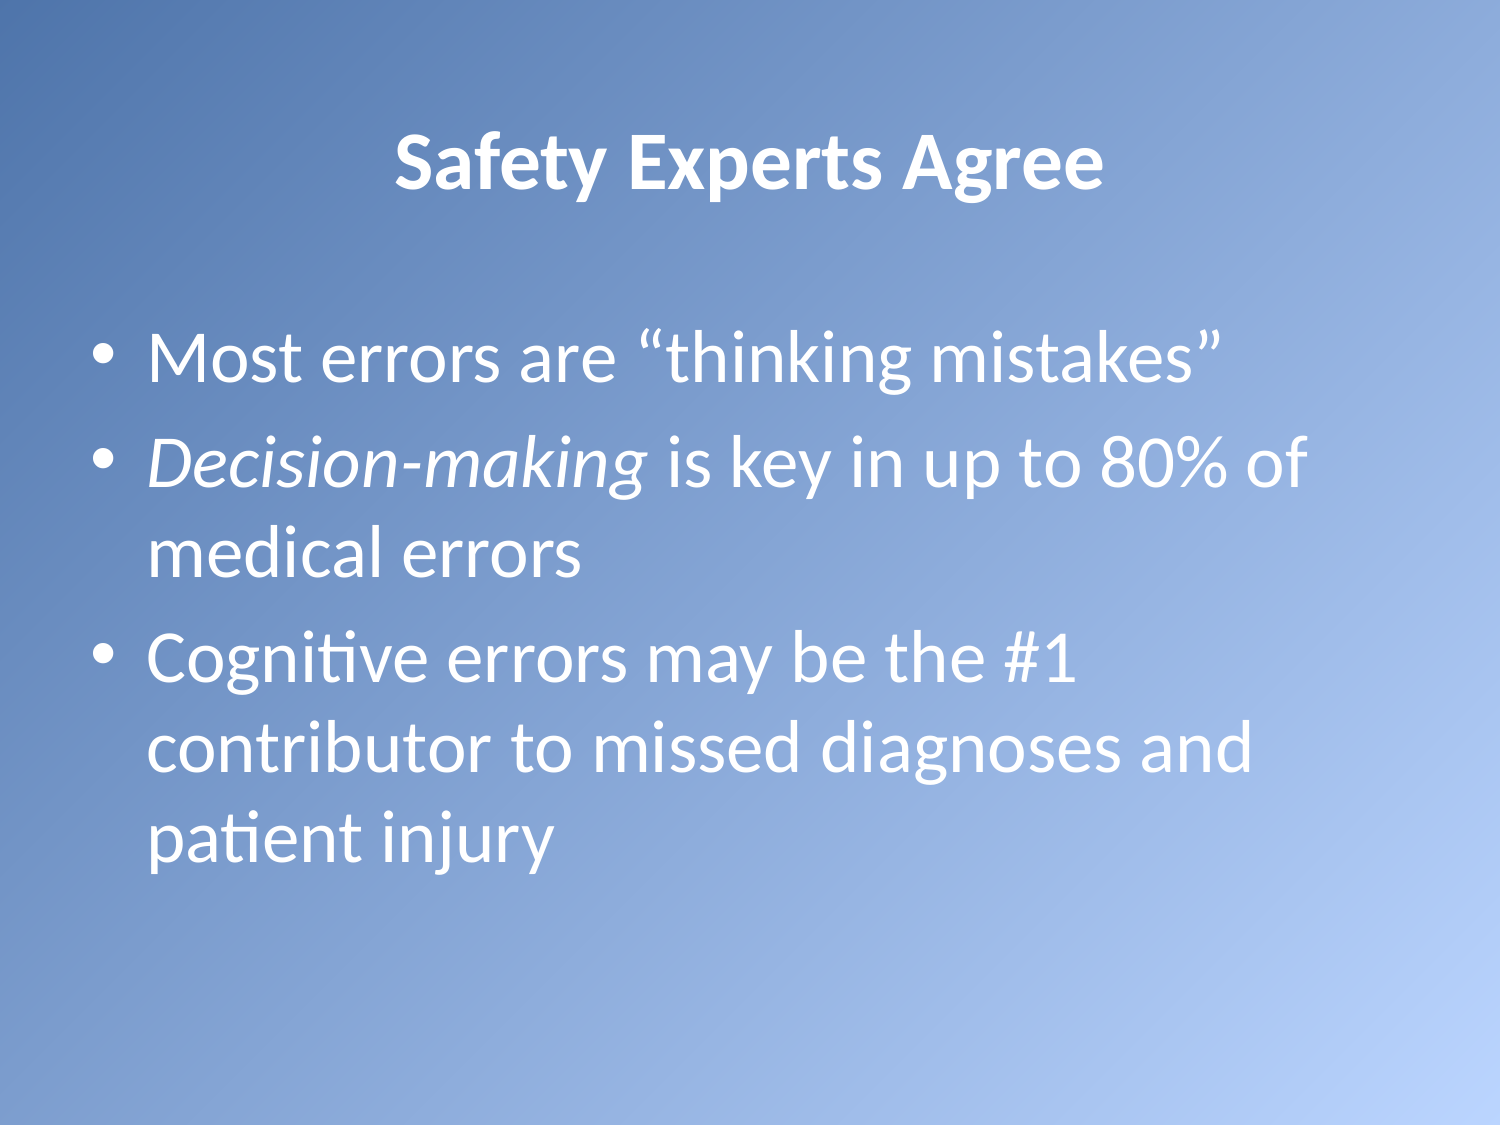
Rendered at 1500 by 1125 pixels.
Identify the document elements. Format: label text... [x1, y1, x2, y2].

list Most errors are “thinking mistakes” Decision-making is key in up to 80% of medical errors Cognitive errors may be the #1 contributor to missed diagnoses and patient injury [75, 299, 1425, 1005]
title Safety Experts Agree [75, 62, 1425, 250]
